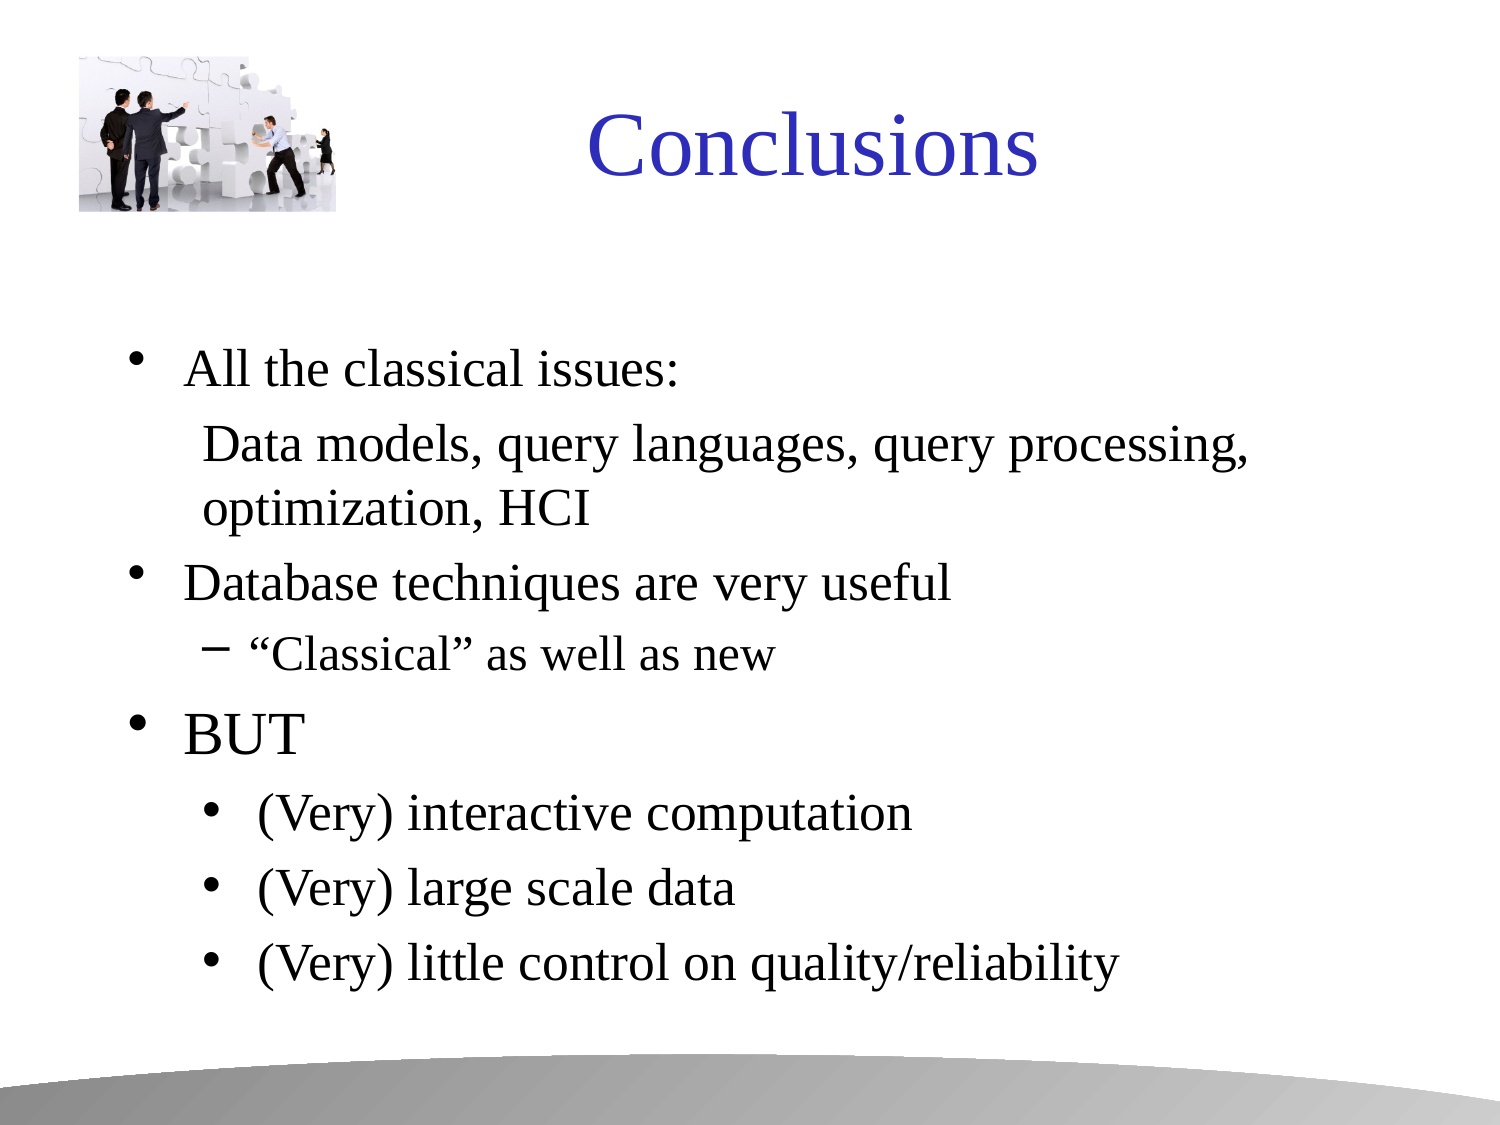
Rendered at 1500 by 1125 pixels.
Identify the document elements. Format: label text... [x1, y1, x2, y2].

picture [76, 54, 336, 212]
title Conclusions [265, 44, 1363, 233]
list All the classical issues: Data models, query languages, query processing, optimization, HCI Database techniques are very useful “Classical” as well as new BUT (Very) interactive computation (Very) large scale data (Very) little control on quality/reliability [112, 324, 1388, 1001]
